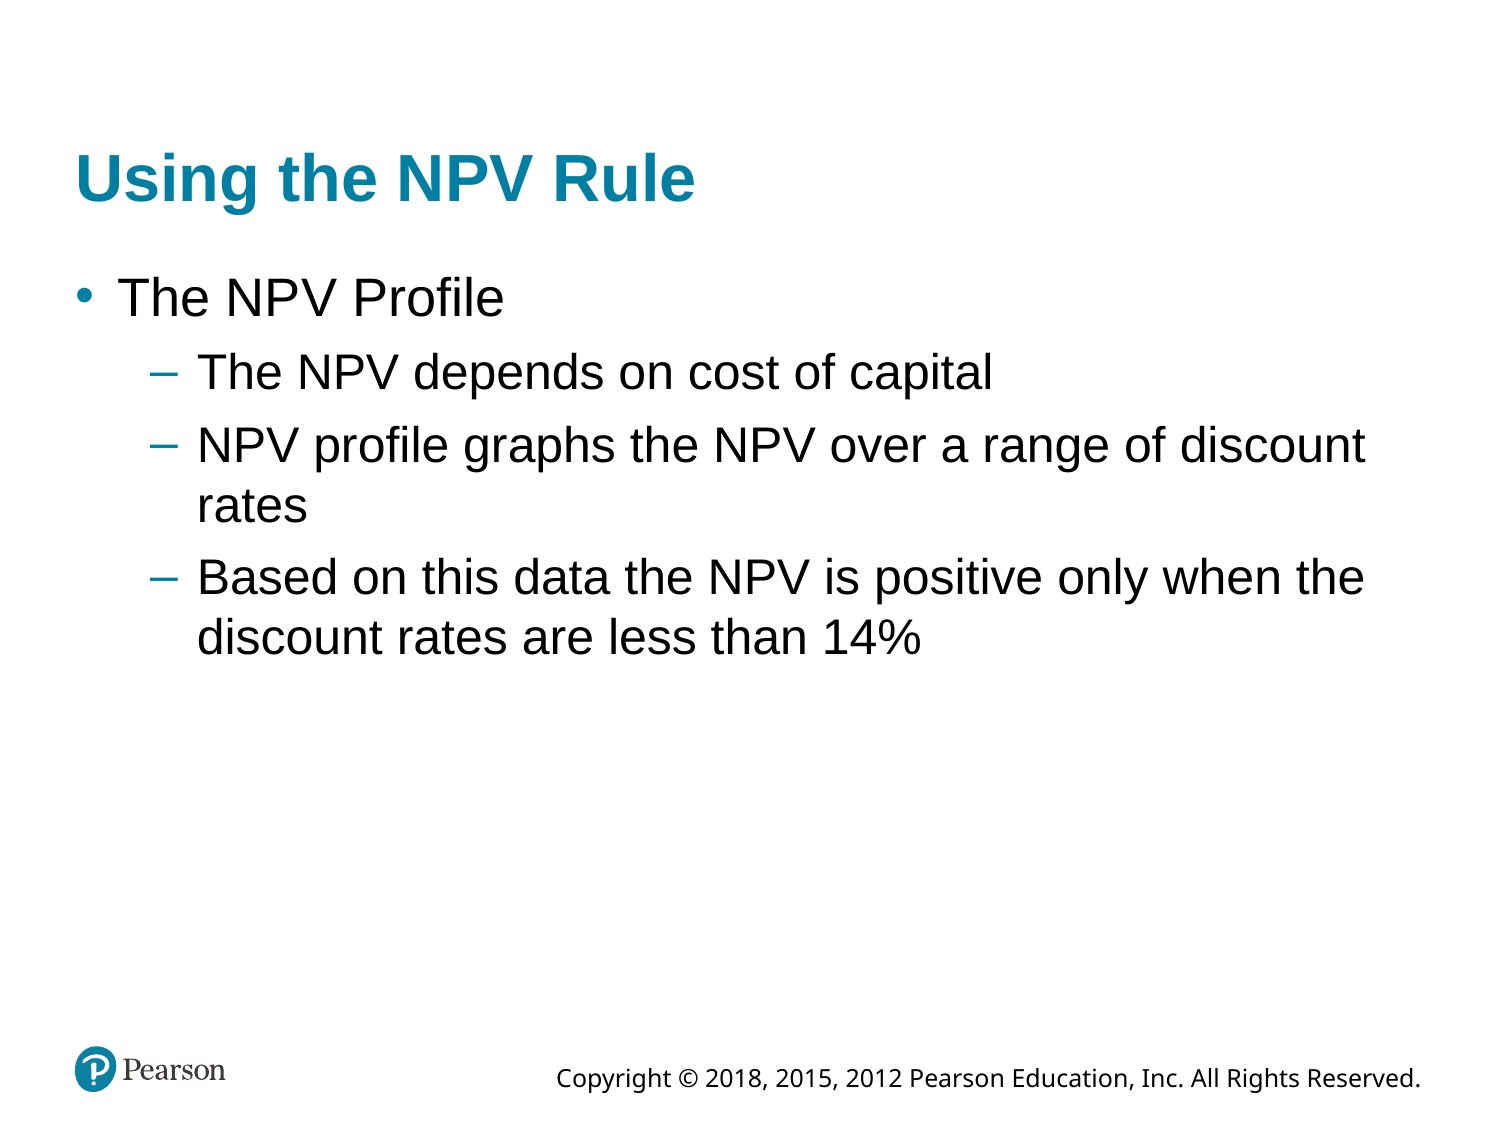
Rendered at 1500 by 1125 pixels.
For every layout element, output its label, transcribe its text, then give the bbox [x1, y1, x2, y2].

list The NPV Profile The NPV depends on cost of capital NPV profile graphs the NPV over a range of discount rates Based on this data the NPV is positive only when the discount rates are less than 14% [75, 262, 1425, 975]
title Using the NPV Rule [75, 35, 1450, 216]
